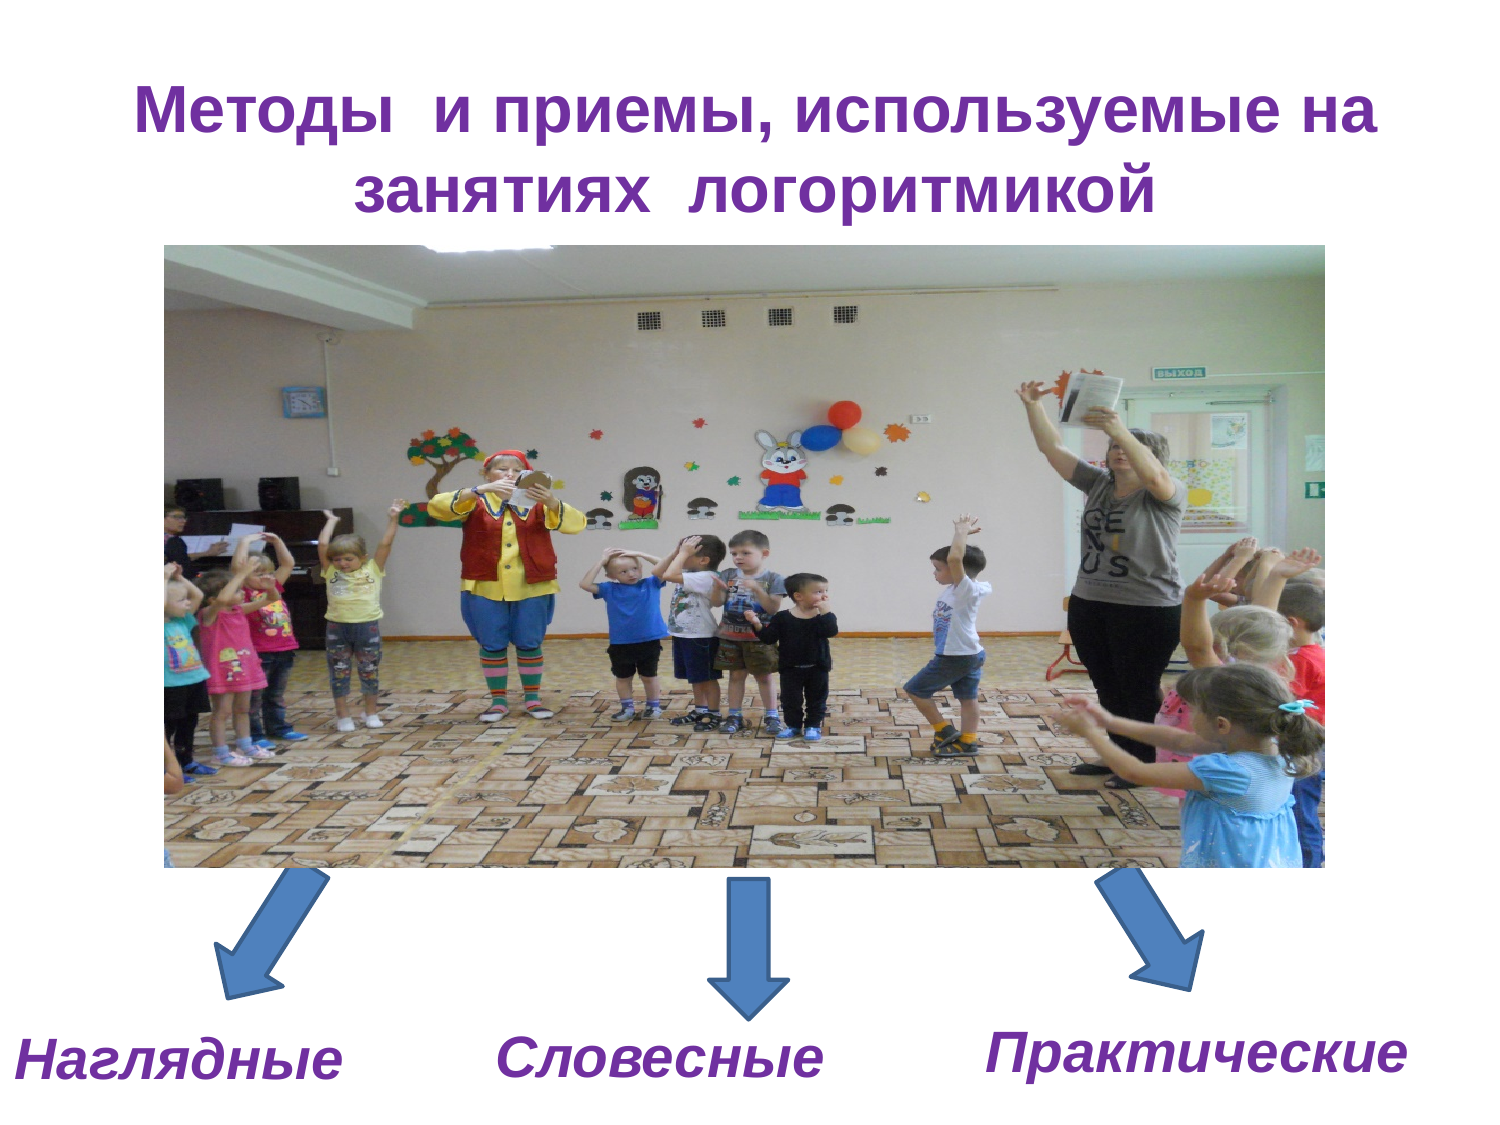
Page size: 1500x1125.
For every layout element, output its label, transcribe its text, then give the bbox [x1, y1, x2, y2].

text_box [213, 885, 327, 1001]
text_box Словесные [480, 1001, 925, 1097]
text_box Практические [970, 996, 1500, 1092]
text_box Методы и приемы, используемые на занятиях логоритмикой [70, 58, 1442, 234]
text_box [1095, 885, 1205, 993]
picture [163, 244, 1325, 868]
text_box [706, 885, 791, 1001]
text_box Наглядные [0, 1003, 440, 1099]
